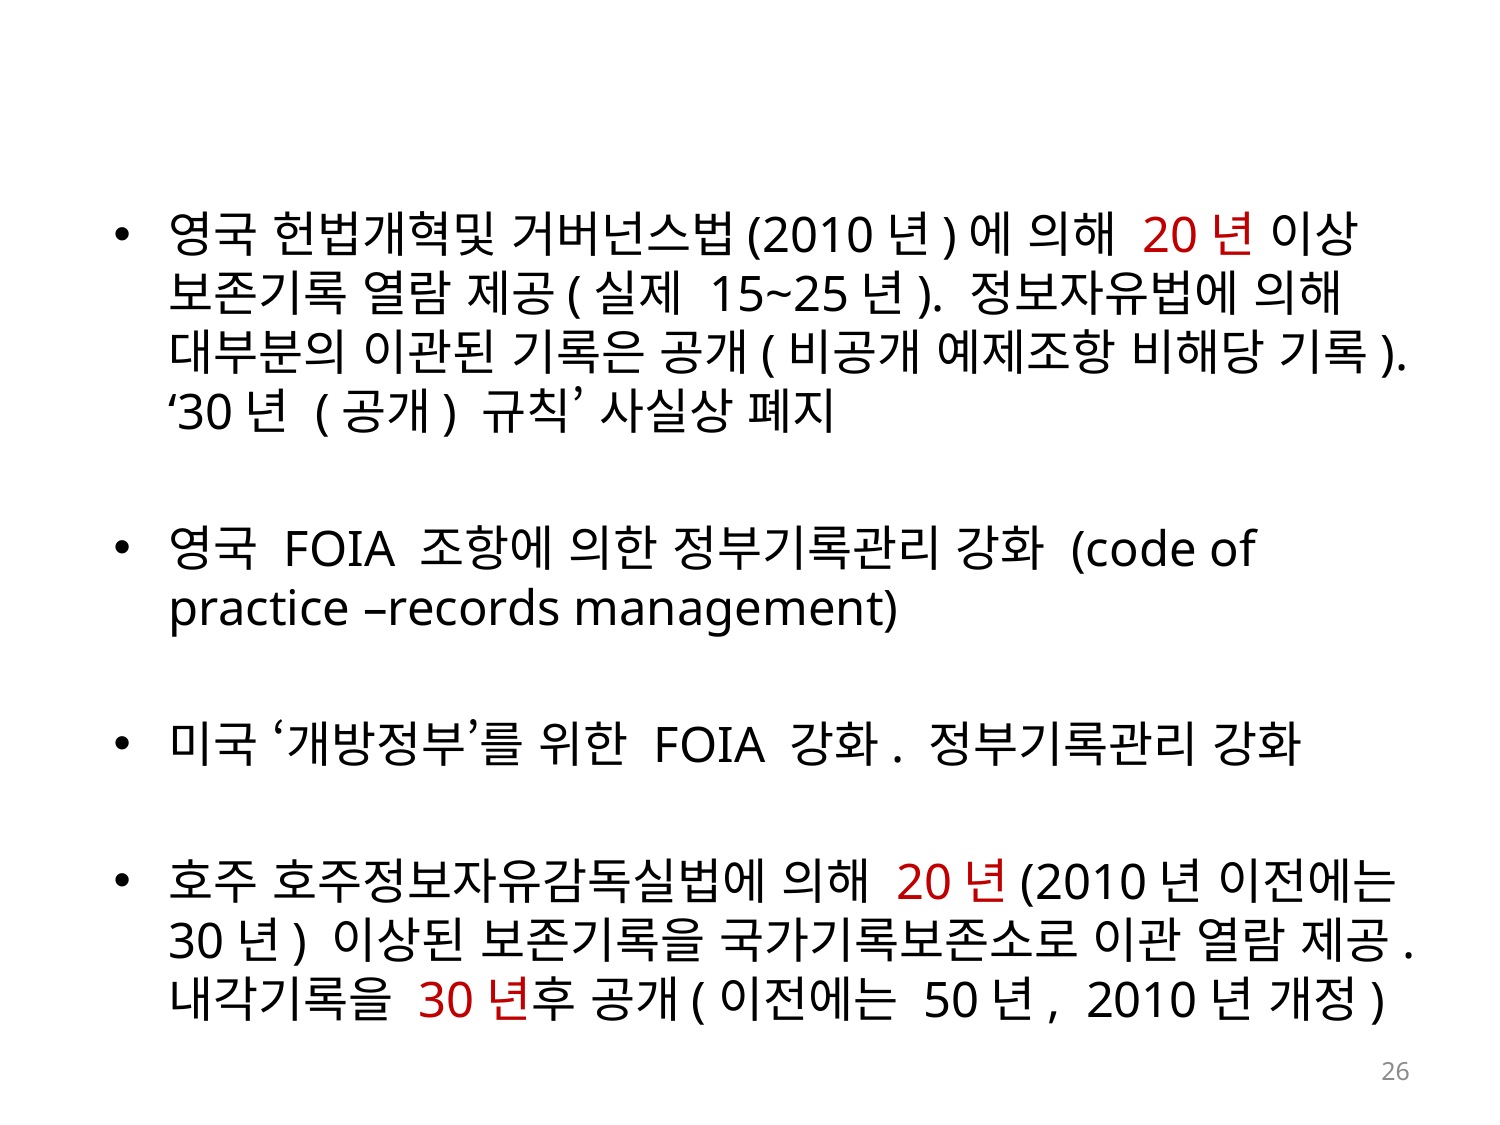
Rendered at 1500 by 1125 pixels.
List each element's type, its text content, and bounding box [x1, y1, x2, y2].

slide_number 26 [1074, 1042, 1425, 1103]
list 영국 헌법개혁및 거버넌스법(2010년)에 의해 20년 이상 보존기록 열람 제공(실제 15~25년). 정보자유법에 의해 대부분의 이관된 기록은 공개(비공개 예제조항 비해당 기록). ‘30년 (공개) 규칙’ 사실상 폐지 영국 FOIA 조항에 의한 정부기록관리 강화 (code of practice –records management) 미국 ‘개방정부’를 위한 FOIA 강화. 정부기록관리 강화 호주 호주정보자유감독실법에 의해 20년(2010년 이전에는30년) 이상된 보존기록을 국가기록보존소로 이관 열람 제공. 내각기록을 30년후 공개(이전에는 50년, 2010년 개정) [98, 196, 1436, 1083]
